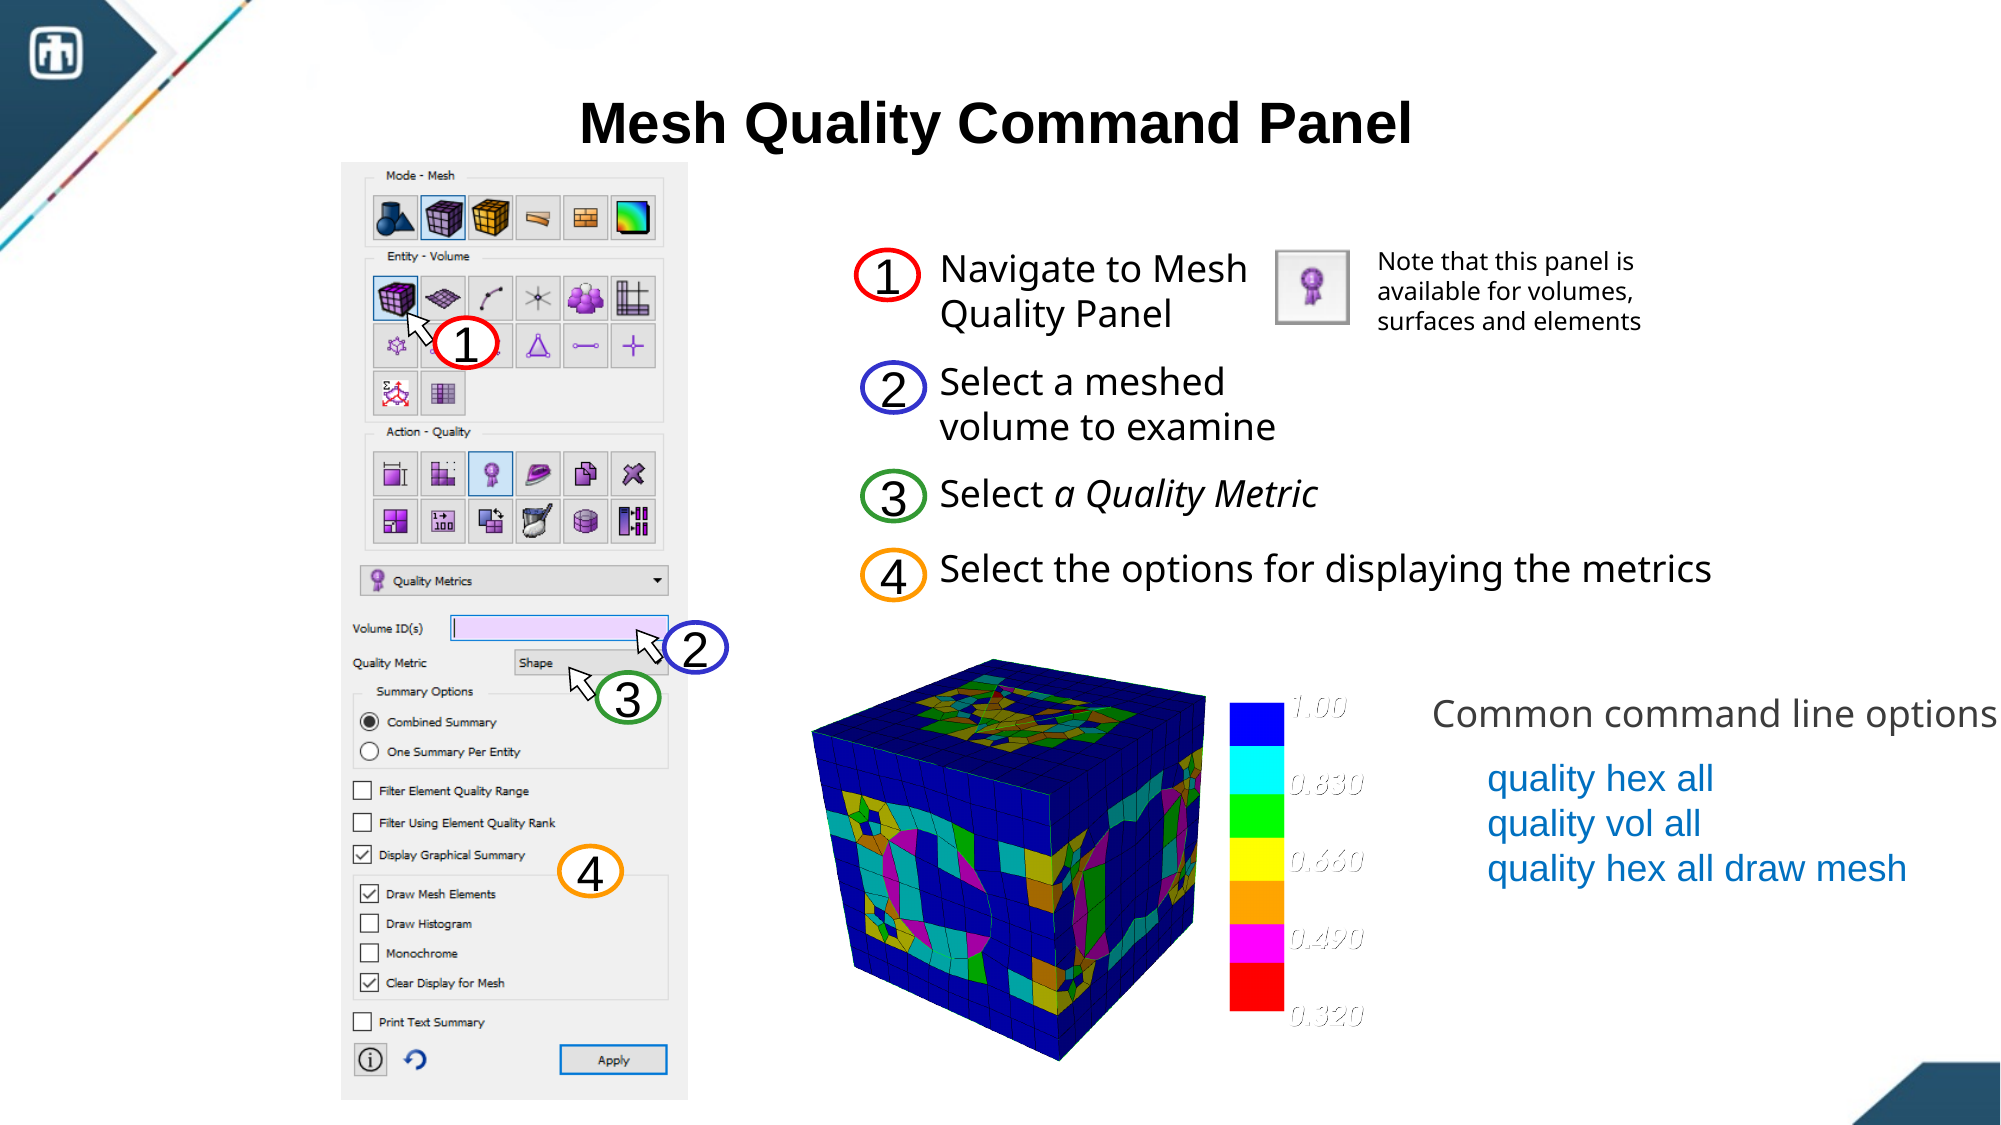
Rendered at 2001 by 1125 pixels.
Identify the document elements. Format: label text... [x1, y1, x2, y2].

text_box 1 [856, 249, 919, 300]
text_box Select the options for displaying the metrics [924, 537, 1763, 599]
text_box Select a Quality Metric [924, 462, 1375, 524]
text_box quality hex all quality vol all quality hex all draw mesh [1472, 746, 1943, 896]
text_box Navigate to Mesh Quality Panel [924, 237, 1294, 344]
text_box Note that this panel is available for volumes, surfaces and elements [1362, 237, 1732, 343]
text_box 3 [862, 471, 925, 522]
text_box 4 [862, 549, 924, 601]
text_box 2 [688, 622, 727, 673]
text_box Common command line options [1416, 682, 1887, 833]
picture [0, 0, 2001, 1125]
text_box 2 [862, 362, 925, 413]
text_box Select a meshed volume to examine [924, 350, 1294, 456]
text_box Mesh Quality Command Panel [439, 51, 1554, 191]
